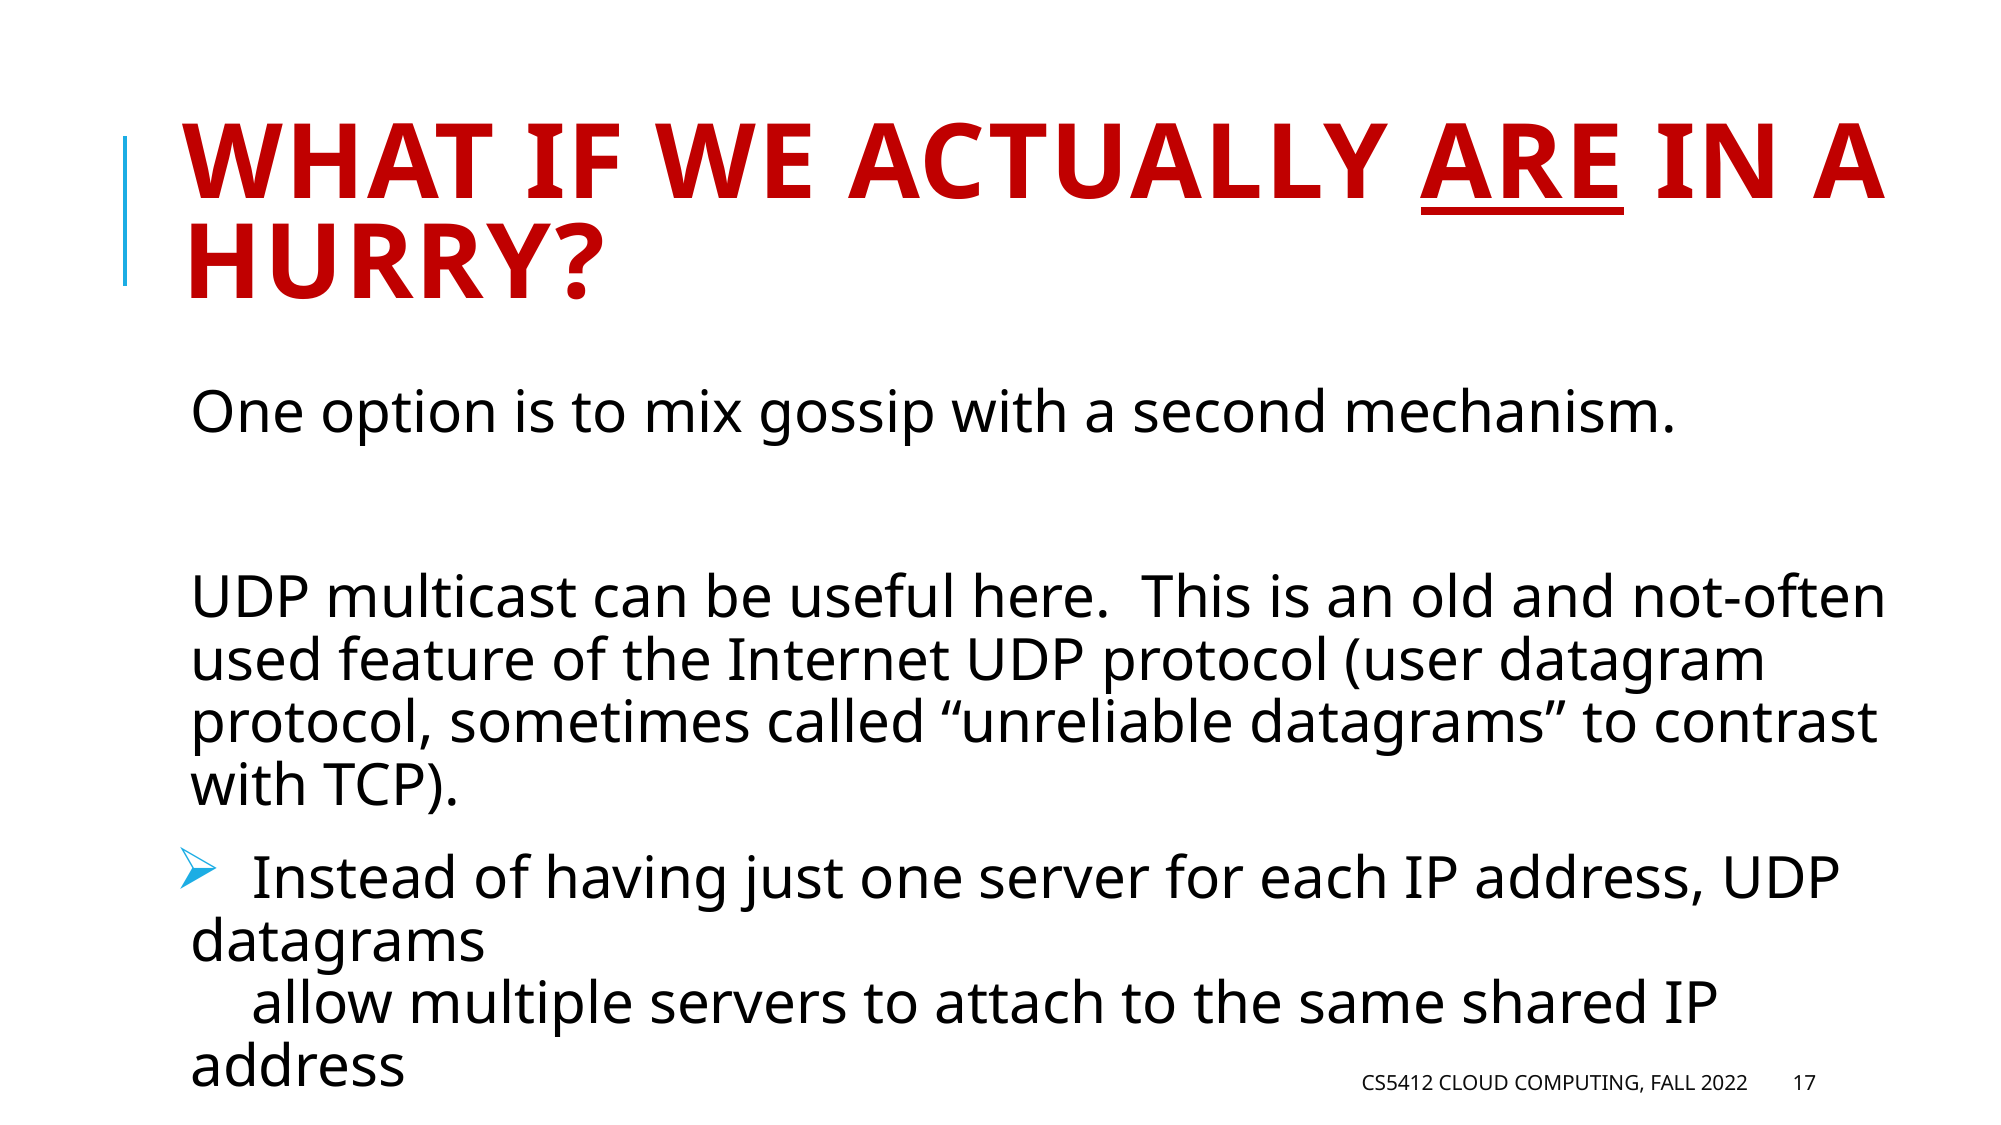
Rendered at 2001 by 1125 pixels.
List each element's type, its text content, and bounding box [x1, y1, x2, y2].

list One option is to mix gossip with a second mechanism. UDP multicast can be useful here. This is an old and not-often used feature of the Internet UDP protocol (user datagram protocol, sometimes called “unreliable datagrams” to contrast with TCP). Instead of having just one server for each IP address, UDP datagrams allow multiple servers to attach to the same shared IP address With this feature, the UDP multicast will go to all receivers [168, 375, 1938, 1035]
slide_number 17 [1777, 1061, 1938, 1107]
title What if we actually are in a hurry? [168, 96, 1938, 342]
footer CS5412 Cloud Computing, Fall 2022 [794, 1061, 1763, 1107]
